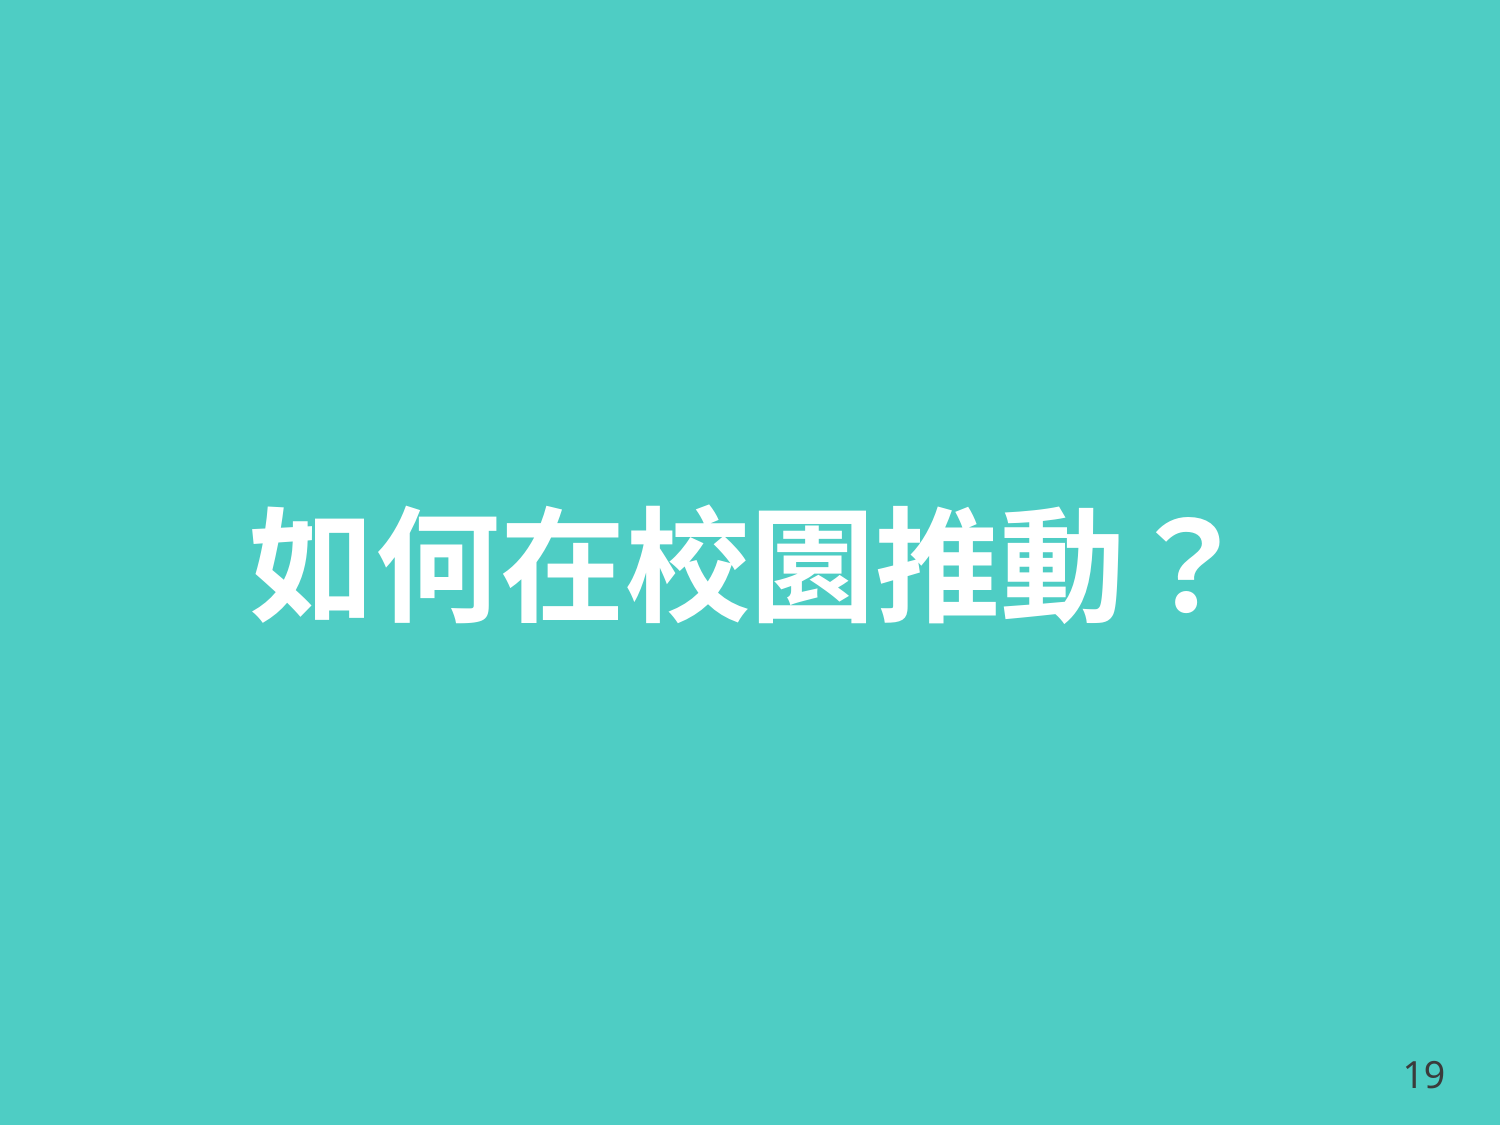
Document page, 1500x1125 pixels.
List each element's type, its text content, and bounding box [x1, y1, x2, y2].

slide_number 19 [1387, 1043, 1500, 1104]
list 如何在校園推動？ [191, 358, 1309, 767]
